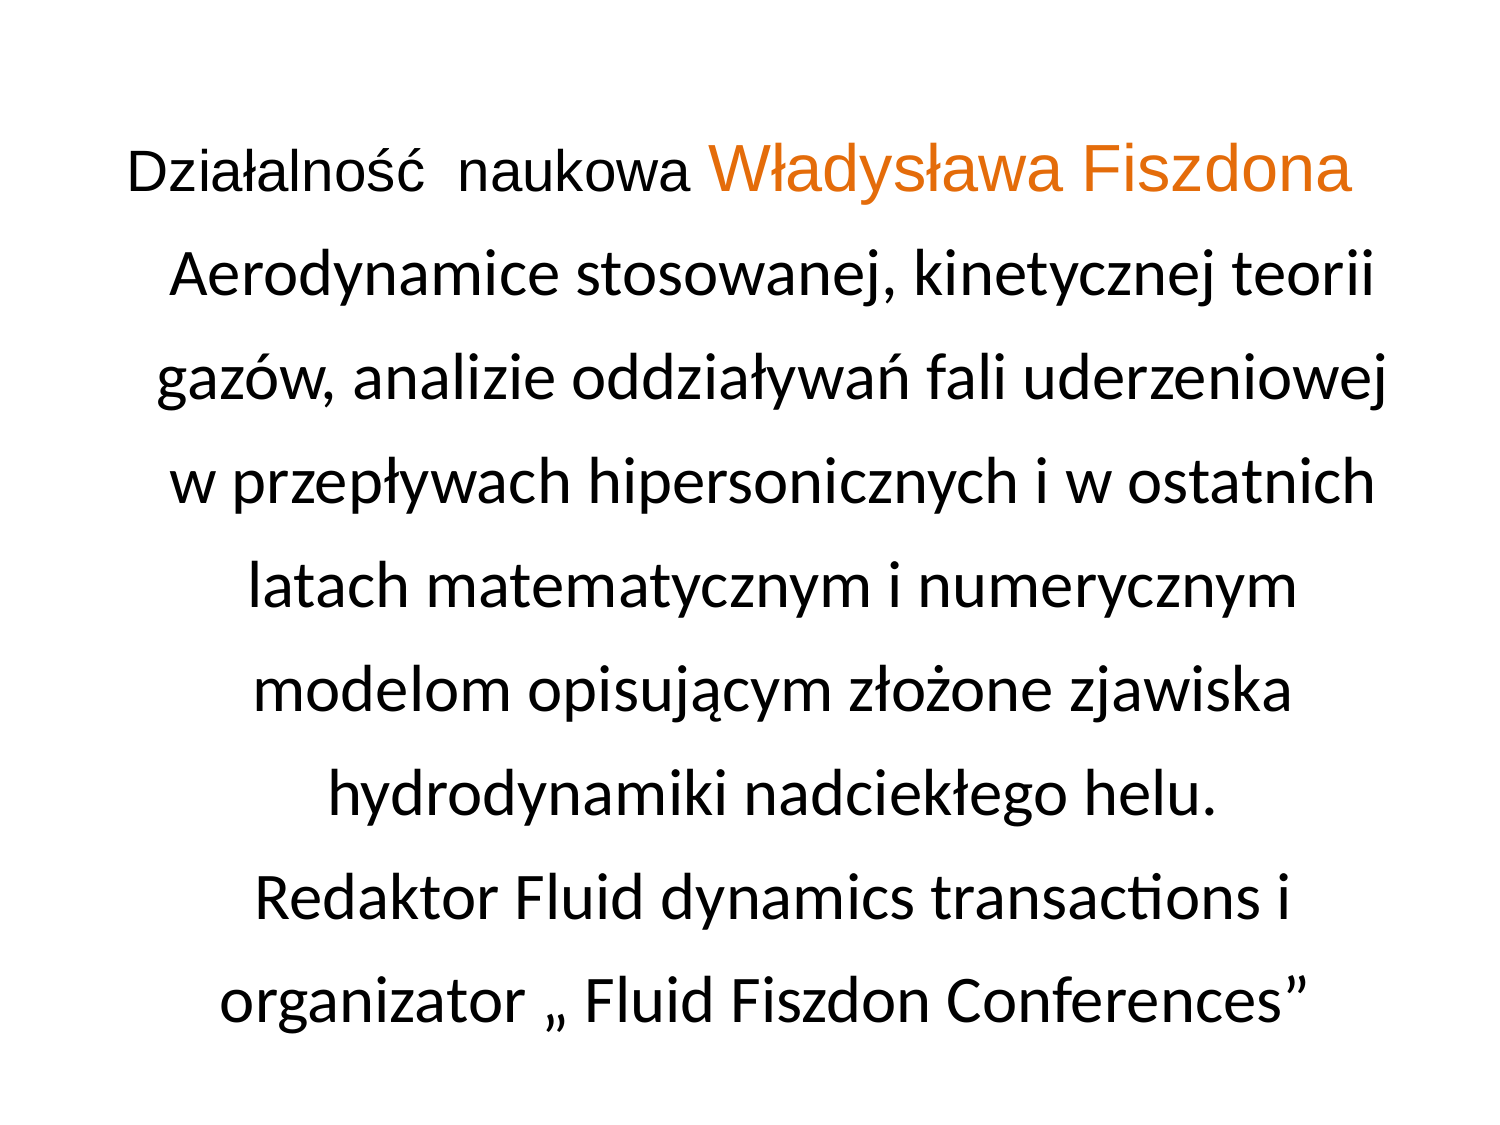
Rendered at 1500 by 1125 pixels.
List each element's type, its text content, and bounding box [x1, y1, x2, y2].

text_box Działalność naukowa Władysława Fiszdona Aerodynamice stosowanej, kinetycznej teorii gazów, analizie oddziaływań fali uderzeniowej w przepływach hipersonicznych i w ostatnich latach matematycznym i numerycznym modelom opisującym złożone zjawiska hydrodynamiki nadciekłego helu. Redaktor Fluid dynamics transactions i organizator „ Fluid Fiszdon Conferences” [112, 117, 1435, 1125]
